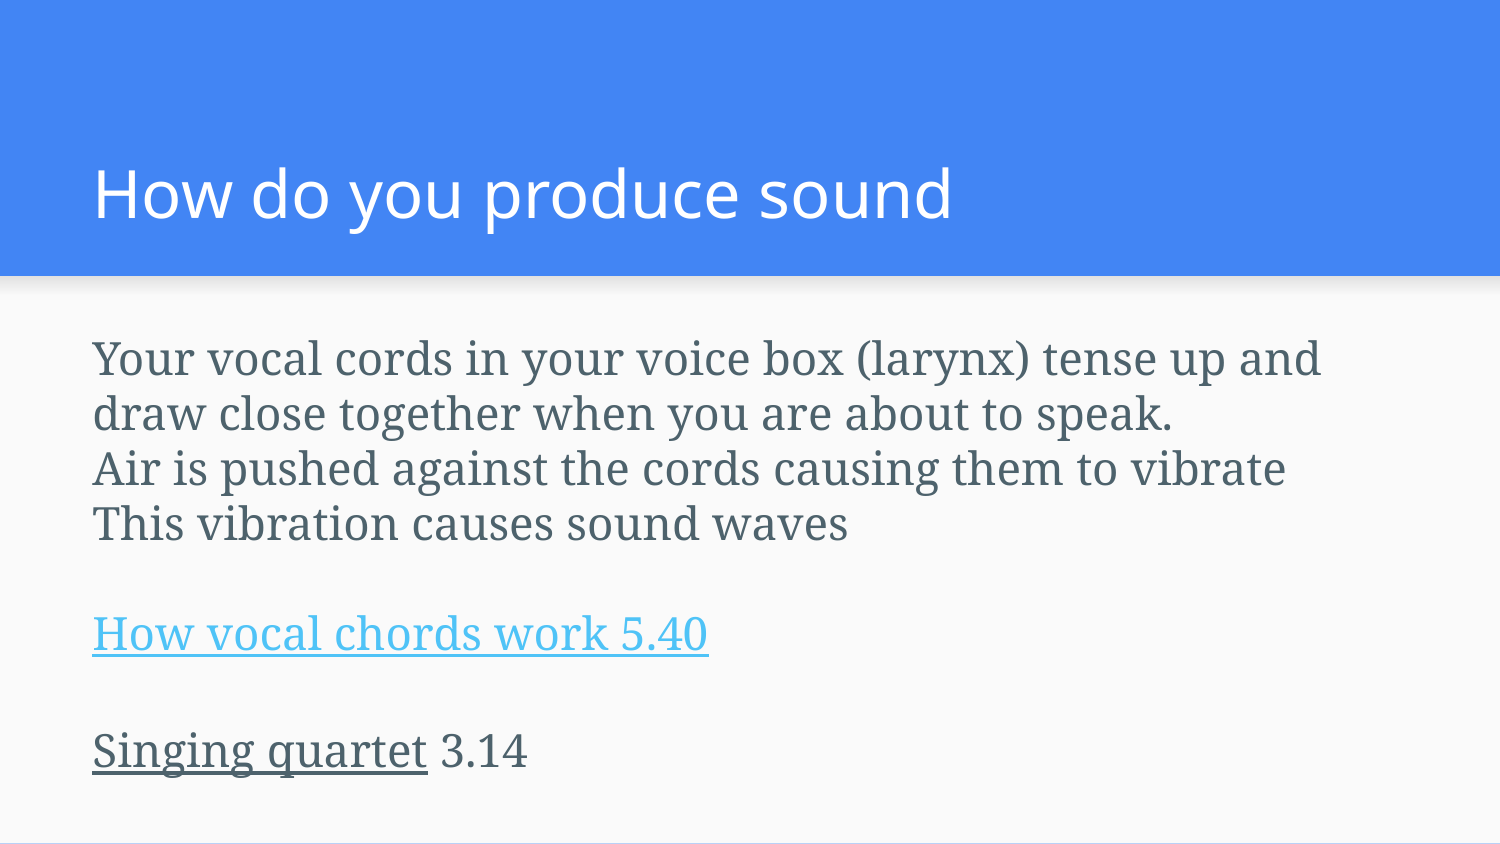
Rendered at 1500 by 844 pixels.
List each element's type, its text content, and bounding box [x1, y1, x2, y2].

list Your vocal cords in your voice box (larynx) tense up and draw close together when you are about to speak. Air is pushed against the cords causing them to vibrate This vibration causes sound waves How vocal chords work 5.40 Singing quartet 3.14 [77, 314, 1427, 832]
title How do you produce sound [77, 121, 1427, 248]
